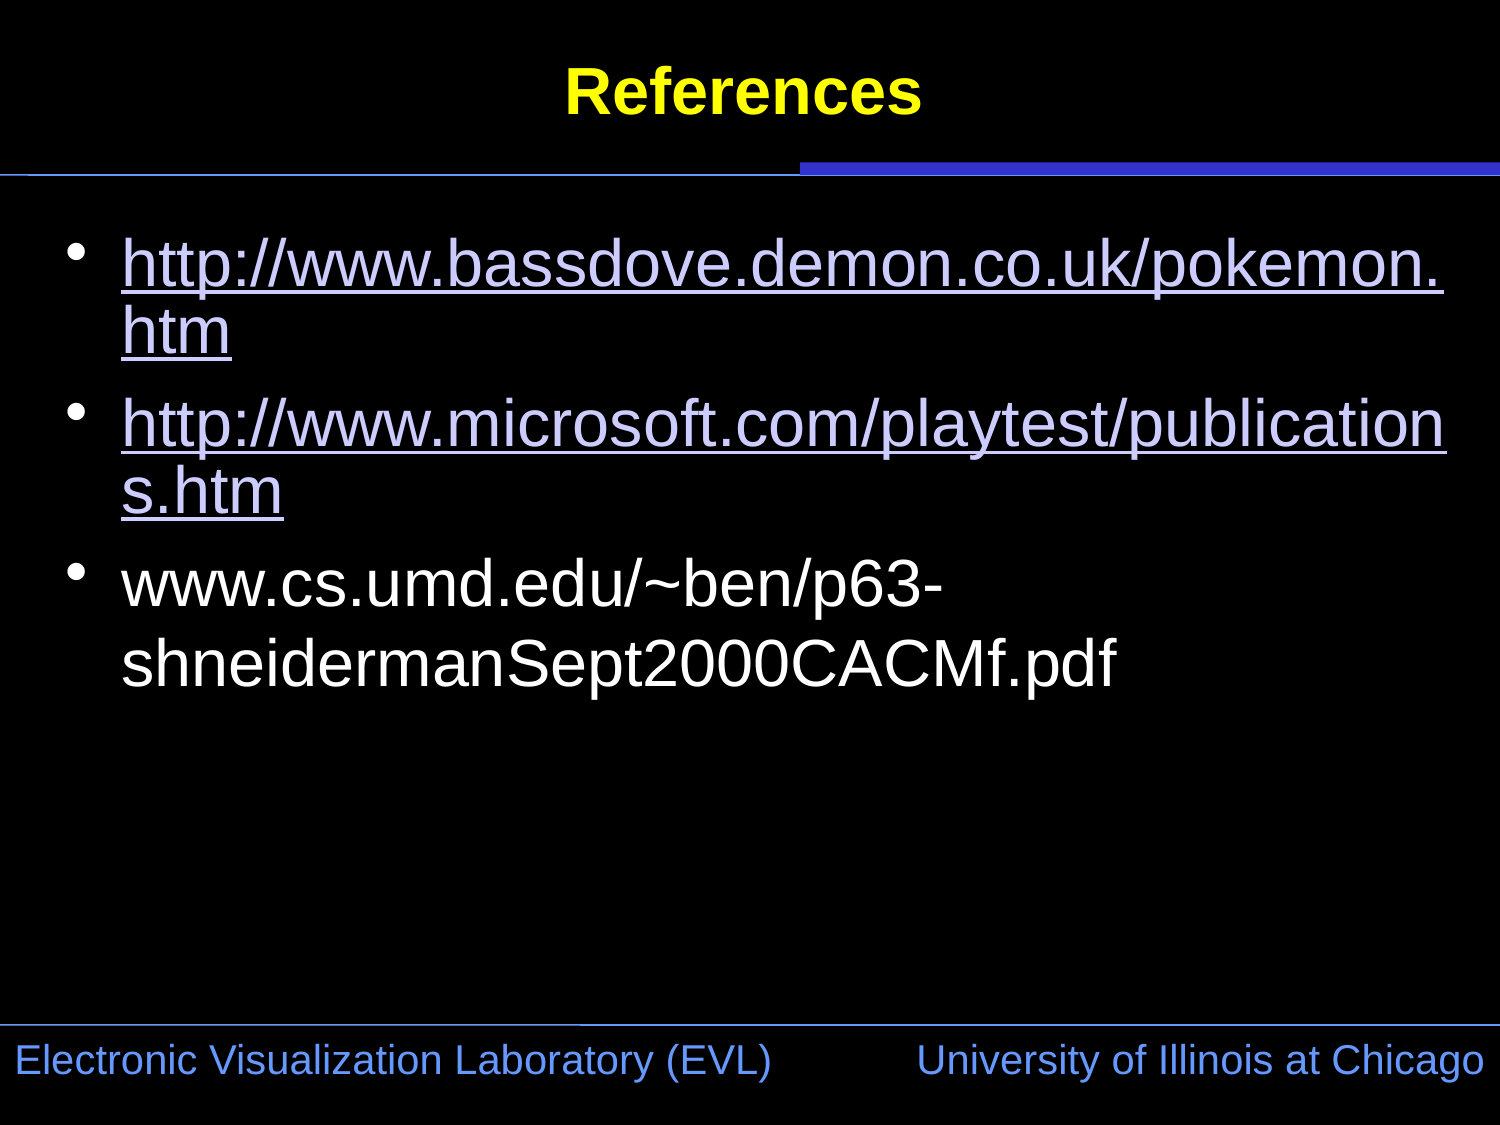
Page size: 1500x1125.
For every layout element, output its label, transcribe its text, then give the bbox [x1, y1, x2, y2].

list http://www.bassdove.demon.co.uk/pokemon.htm http://www.microsoft.com/playtest/publications.htm www.cs.umd.edu/~ben/p63-shneidermanSept2000CACMf.pdf [49, 212, 1463, 963]
title References [62, 0, 1426, 176]
